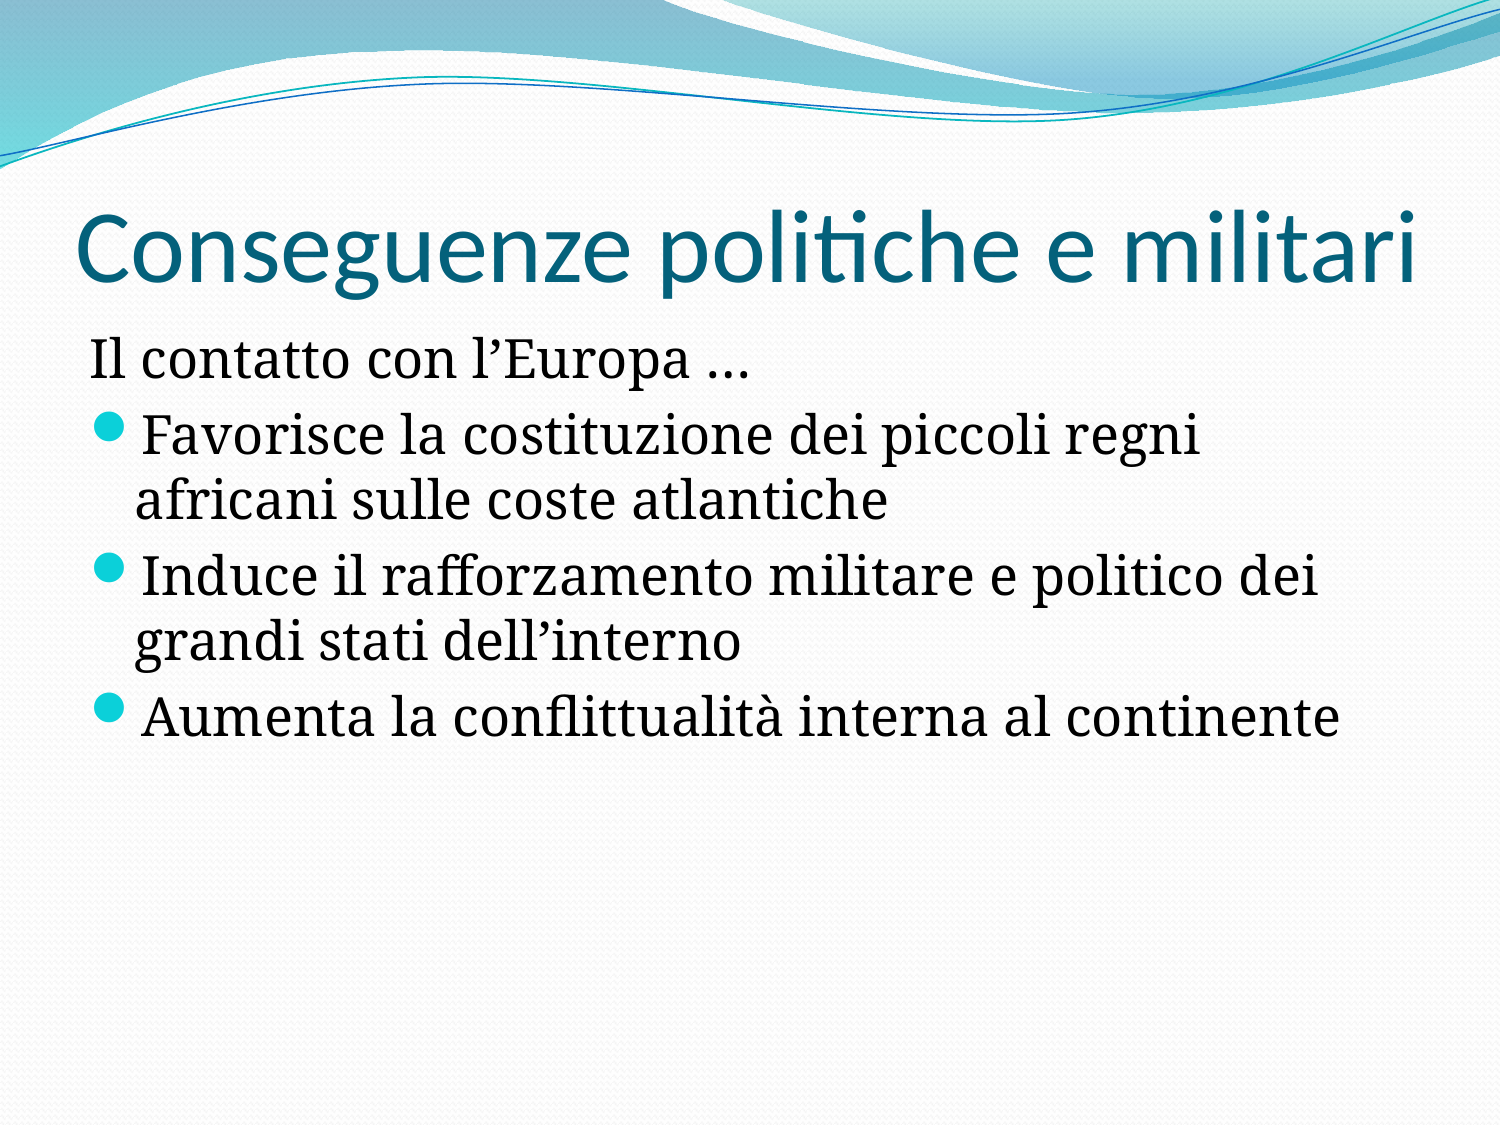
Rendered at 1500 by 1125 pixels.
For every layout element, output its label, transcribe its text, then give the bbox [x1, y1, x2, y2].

list Il contatto con l’Europa … Favorisce la costituzione dei piccoli regni africani sulle coste atlantiche Induce il rafforzamento militare e politico dei grandi stati dell’interno Aumenta la conflittualità interna al continente [75, 317, 1425, 1038]
title Conseguenze politiche e militari [75, 115, 1425, 303]
